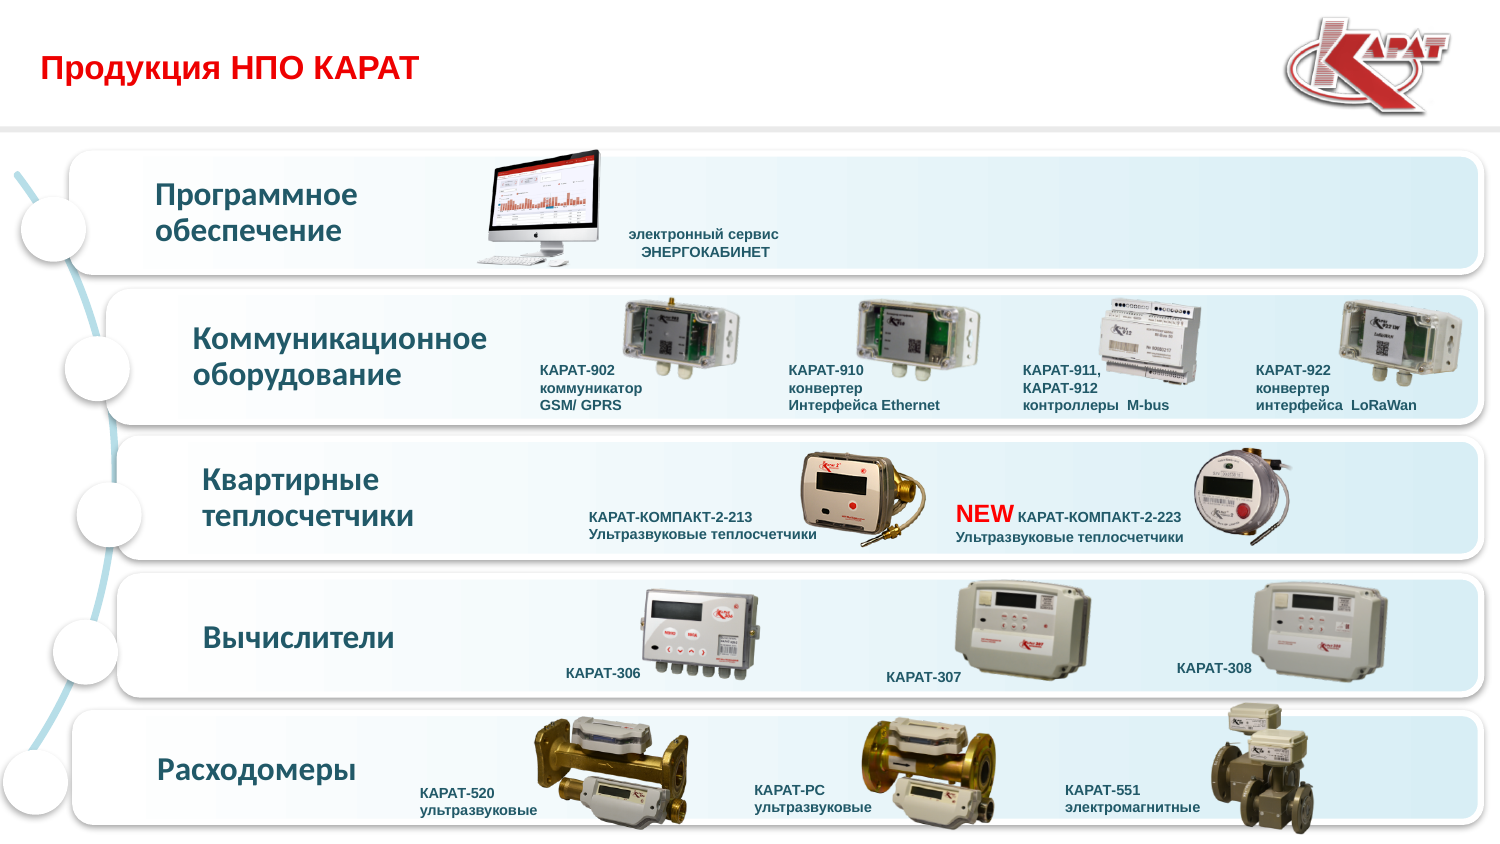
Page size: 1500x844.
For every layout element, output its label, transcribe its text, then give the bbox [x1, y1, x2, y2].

picture [1096, 295, 1204, 387]
picture [635, 586, 762, 682]
picture [776, 414, 936, 574]
text_box Продукция НПО КАРАТ [25, 39, 963, 94]
picture [952, 573, 1097, 690]
picture [531, 712, 692, 836]
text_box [0, 117, 1482, 835]
picture [1281, 15, 1453, 117]
picture [613, 289, 747, 386]
picture [1206, 700, 1318, 836]
picture [1187, 440, 1295, 548]
picture [1249, 577, 1392, 687]
picture [457, 144, 619, 269]
picture [860, 714, 999, 832]
picture [852, 293, 984, 383]
picture [1334, 295, 1466, 389]
